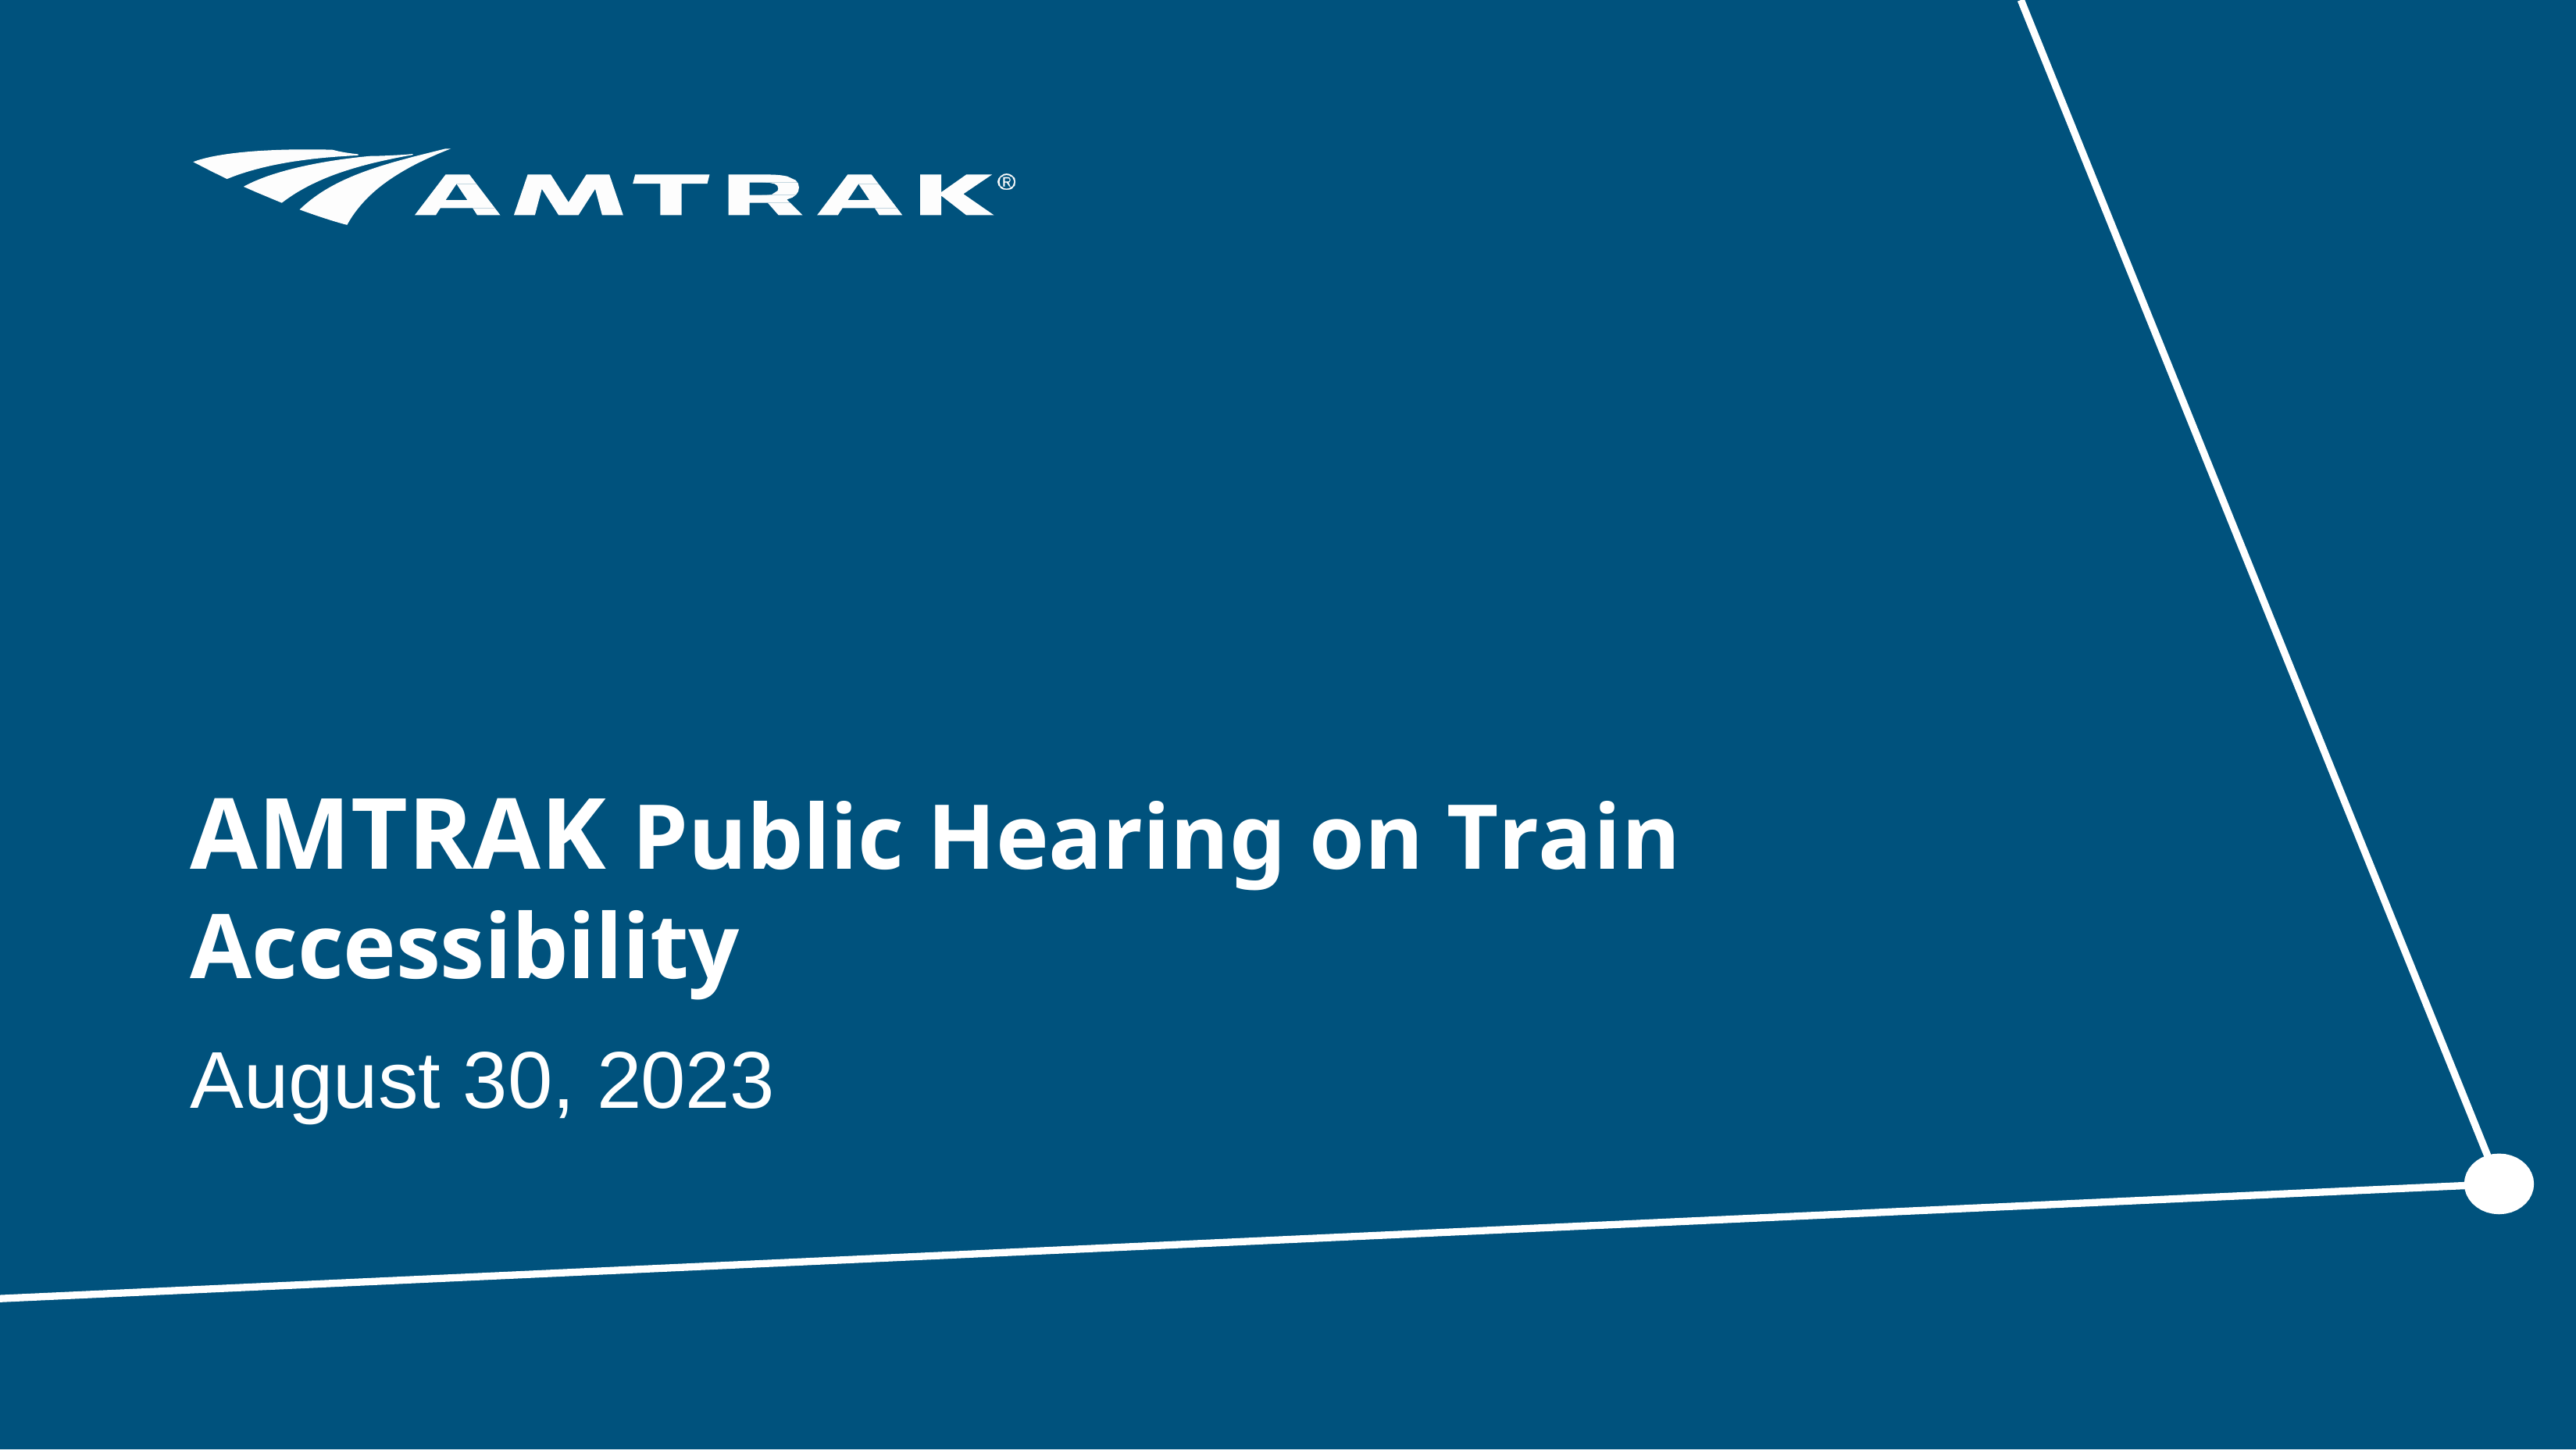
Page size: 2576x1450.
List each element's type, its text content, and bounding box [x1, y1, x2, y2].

picture [1004, 177, 1008, 186]
title AMTRAK Public Hearing on Train Accessibility August 30, 2023 [188, 730, 2144, 1125]
